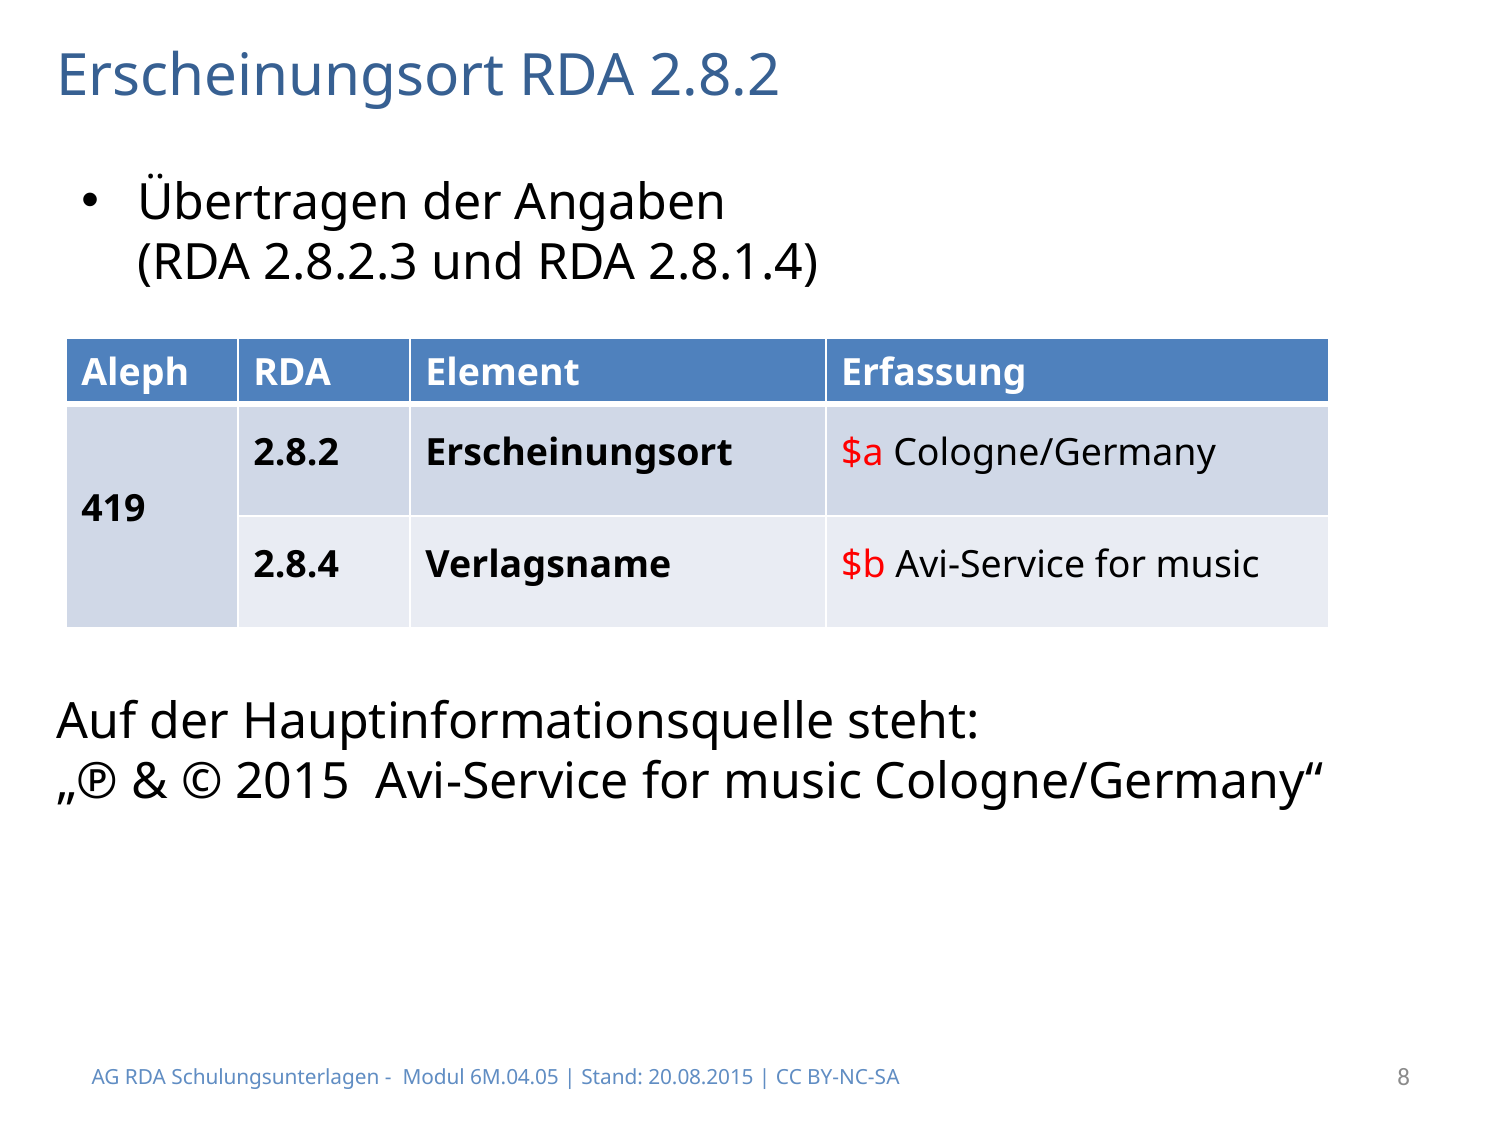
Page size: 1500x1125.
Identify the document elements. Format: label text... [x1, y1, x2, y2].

table_header Aleph [67, 339, 237, 401]
table_cell Verlagsname [411, 517, 825, 627]
table_cell 419 [67, 407, 237, 627]
table_cell 2.8.4 [239, 517, 409, 627]
table_cell Erscheinungsort [411, 407, 825, 515]
title Erscheinungsort RDA 2.8.2 [41, 30, 1459, 114]
table_cell $b Avi-Service for music [827, 517, 1328, 627]
table_cell $a Cologne/Germany [827, 407, 1328, 515]
text_box Übertragen der Angaben (RDA 2.8.2.3 und RDA 2.8.1.4) [66, 162, 1484, 269]
slide_number 8 [1187, 1045, 1425, 1106]
table_cell 2.8.2 [239, 407, 409, 515]
table_header Erfassung [827, 339, 1328, 401]
footer AG RDA Schulungsunterlagen - Modul 6M.04.05 | Stand: 20.08.2015 | CC BY-NC-SA [76, 1045, 1187, 1106]
list Auf der Hauptinformationsquelle steht: „℗ & © 2015 Avi-Service for music Cologne/Germany“ [41, 680, 1459, 882]
table_header RDA [239, 339, 409, 401]
table_header Element [411, 339, 825, 401]
